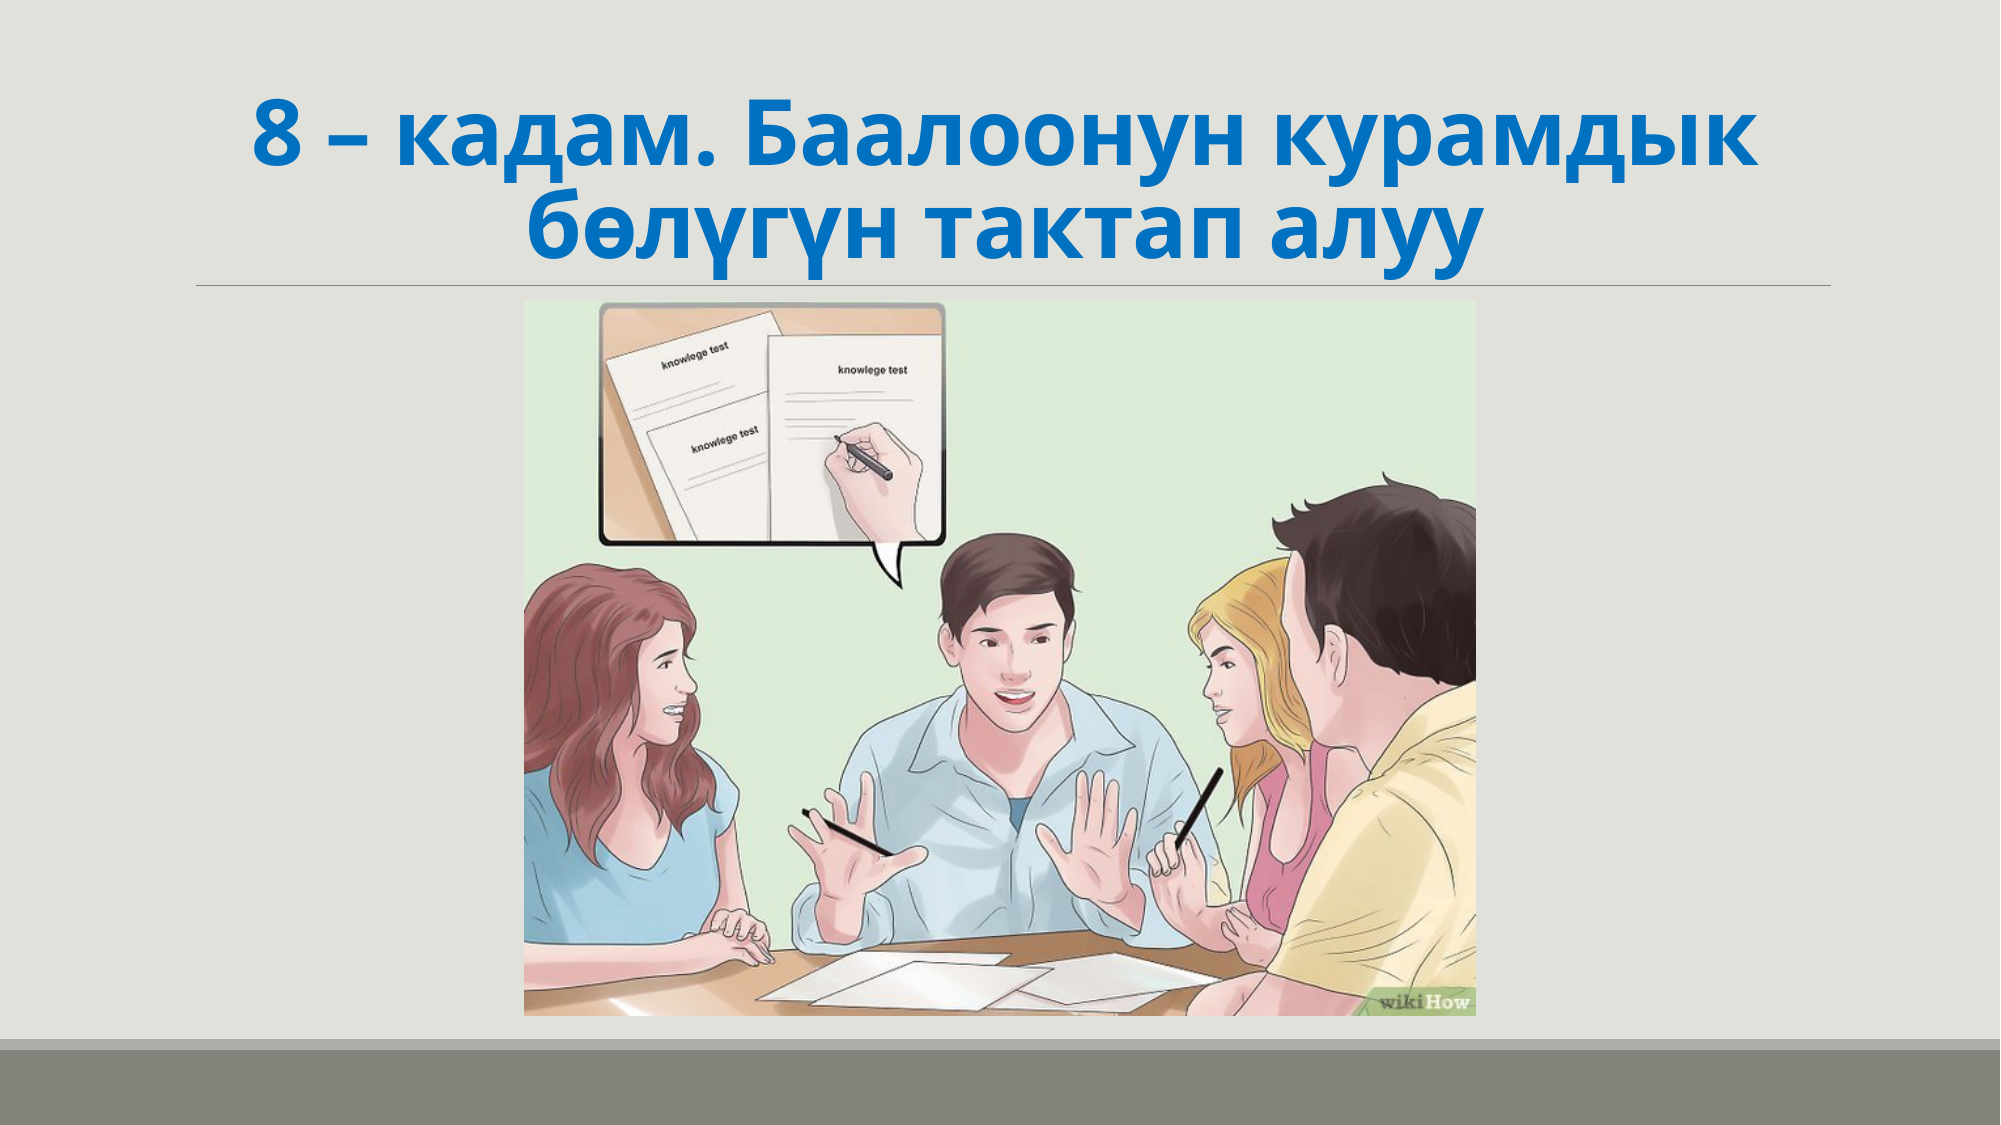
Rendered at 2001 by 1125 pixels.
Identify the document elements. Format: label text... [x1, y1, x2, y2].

title 8 – кадам. Баалоонун курамдык бөлүгүн тактап алуу [180, 47, 1830, 285]
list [523, 300, 1477, 1016]
